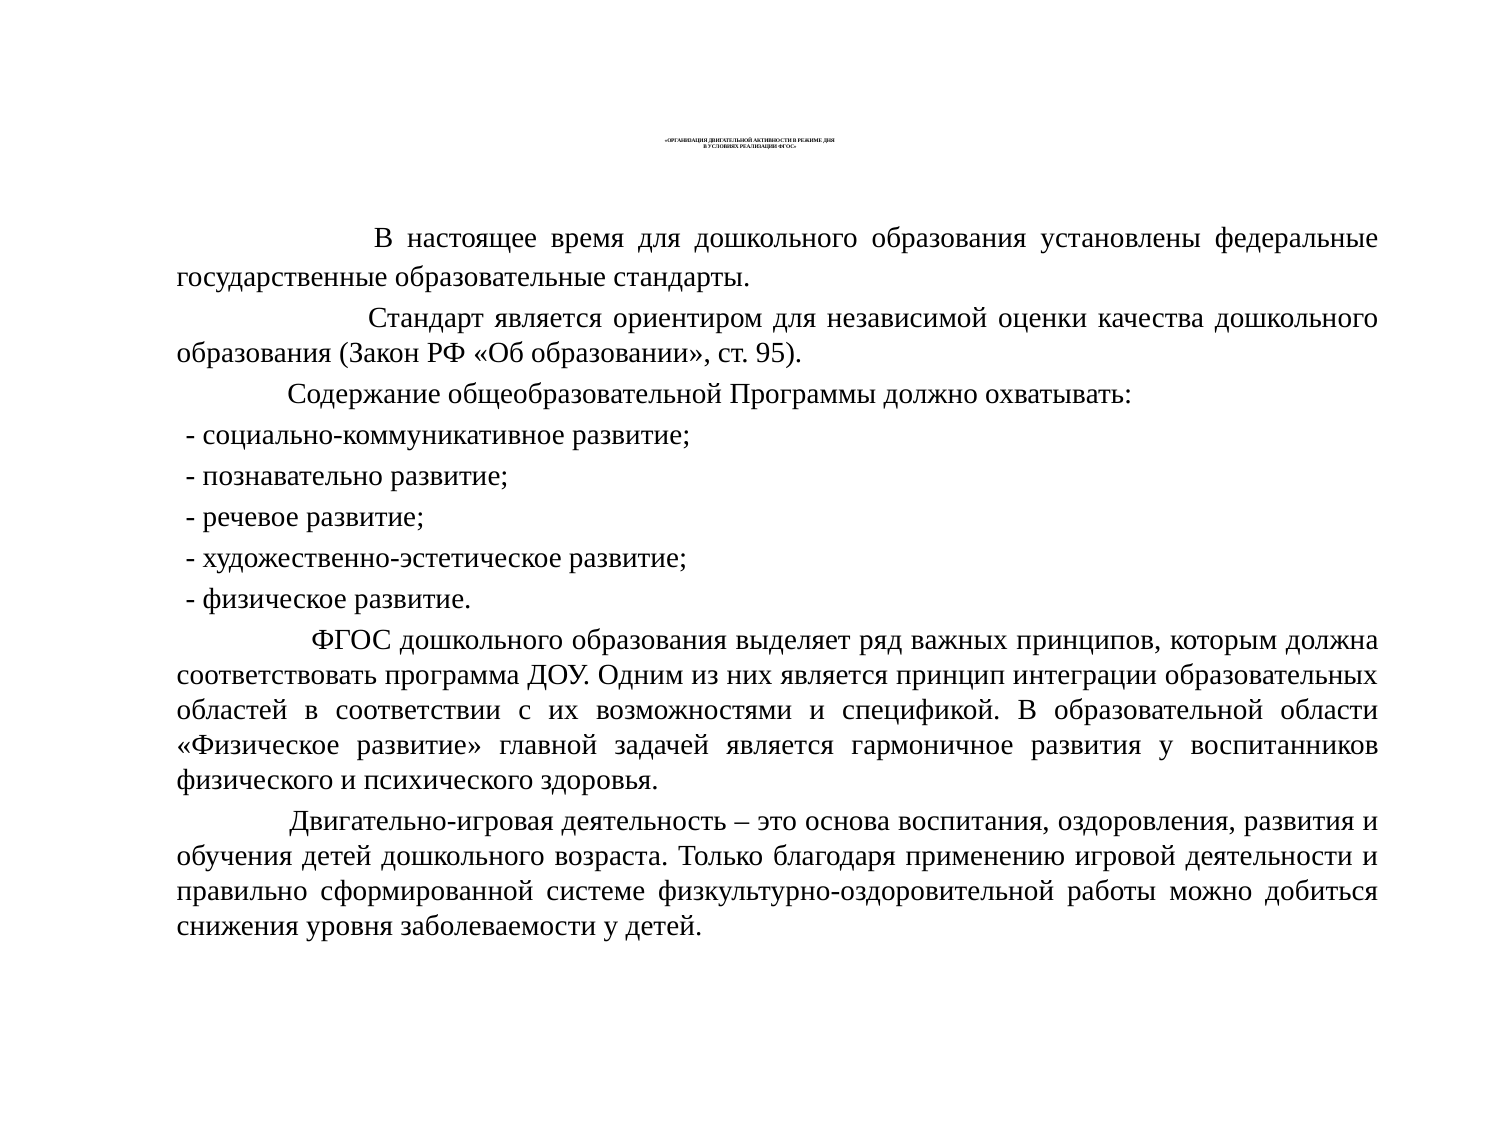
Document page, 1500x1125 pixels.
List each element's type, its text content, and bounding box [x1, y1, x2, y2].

list В настоящее время для дошкольного образования установлены федеральные государственные образовательные стандарты. Стандарт является ориентиром для независимой оценки качества дошкольного образования (Закон РФ «Об образовании», ст. 95). Содержание общеобразовательной Программы должно охватывать: - социально-коммуникативное развитие; - познавательно развитие; - речевое развитие; - художественно-эстетическое развитие; - физическое развитие. ФГОС дошкольного образования выделяет ряд важных принципов, которым должна соответствовать программа ДОУ. Одним из них является принцип интеграции образовательных областей в соответствии с их возможностями и спецификой. В образовательной области «Физическое развитие» главной задачей является гармоничное развития у воспитанников физического и психического здоровья. Двигательно-игровая деятельность – это основа воспитания, оздоровления, развития и обучения детей дошкольного возраста. Только благодаря применению игровой деятельности и правильно сформированной системе физкультурно-оздоровительной работы можно добиться снижения уровня заболеваемости у детей. [105, 187, 1395, 1005]
title «ОРГАНИЗАЦИЯ ДВИГАТЕЛЬНОЙ АКТИВНОСТИ В РЕЖИМЕ ДНЯ В УСЛОВИЯХ РЕАЛИЗАЦИИ ФГОС» [75, 128, 1425, 164]
